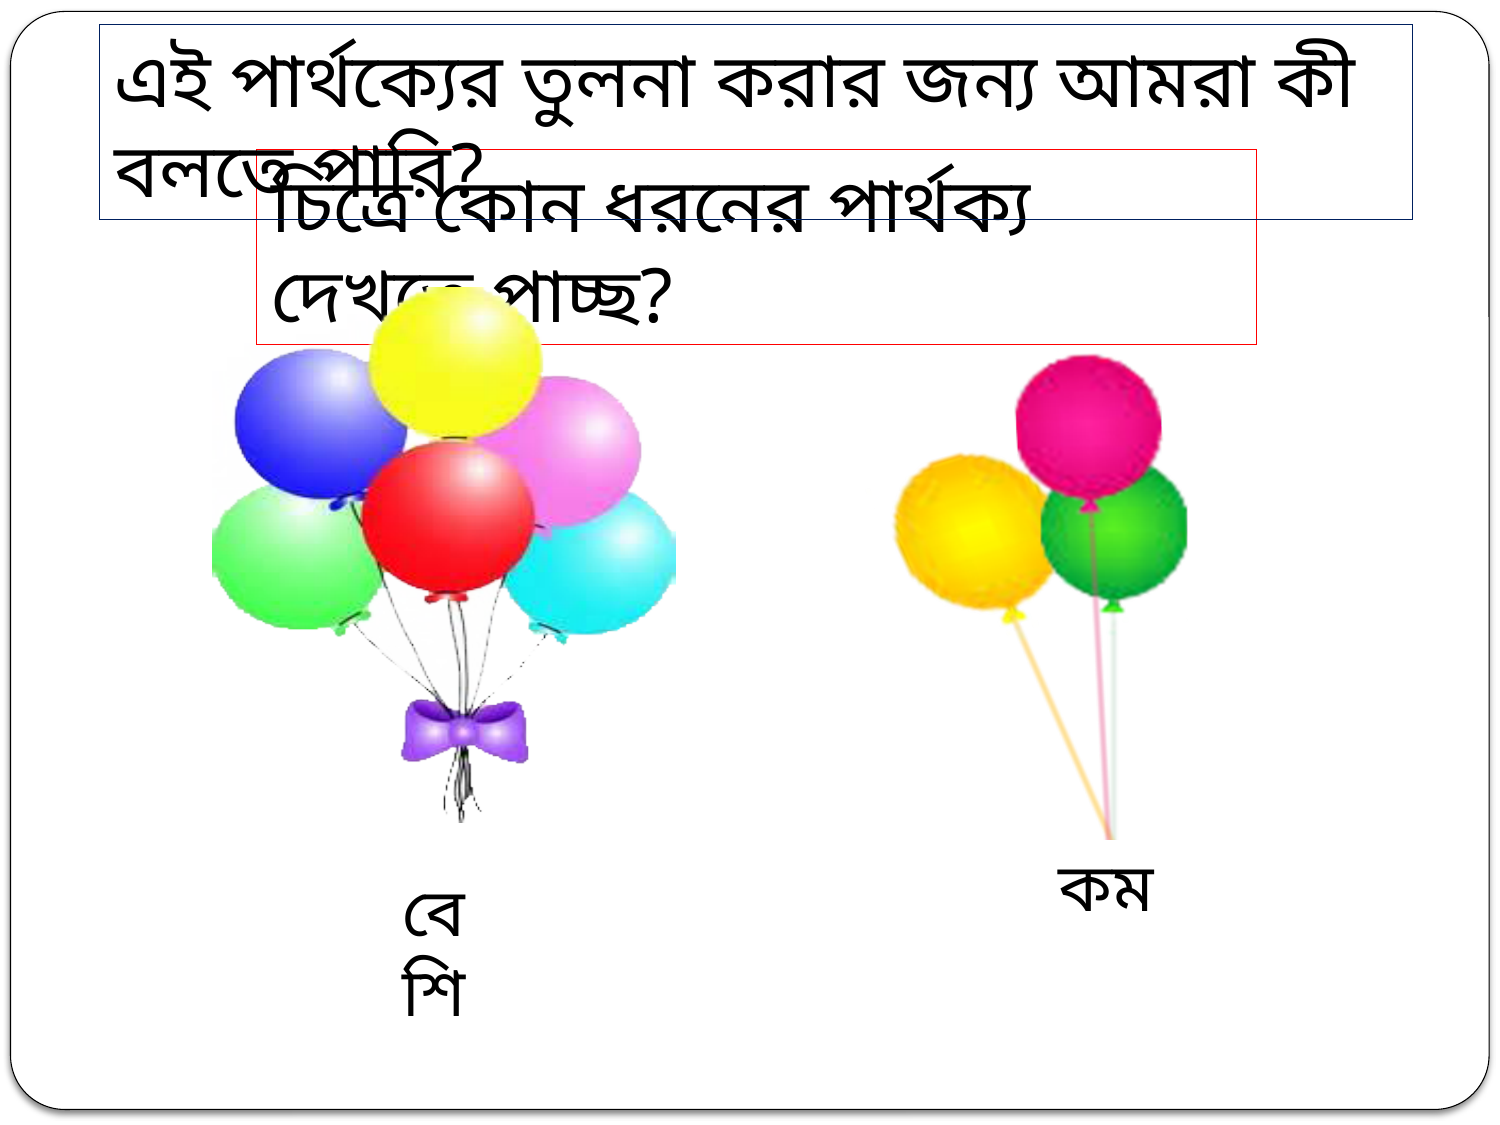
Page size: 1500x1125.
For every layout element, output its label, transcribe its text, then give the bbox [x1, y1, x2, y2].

text_box বেশি [387, 862, 525, 1038]
text_box এই পার্থক্যের তুলনা করার জন্য আমরা কী বলতে পারি? [99, 24, 1413, 220]
picture [824, 274, 1226, 840]
text_box কম [1024, 848, 1188, 933]
picture [212, 287, 676, 823]
text_box চিত্রে কোন ধরনের পার্থক্য দেখতে পাচ্ছ? [256, 220, 1257, 345]
